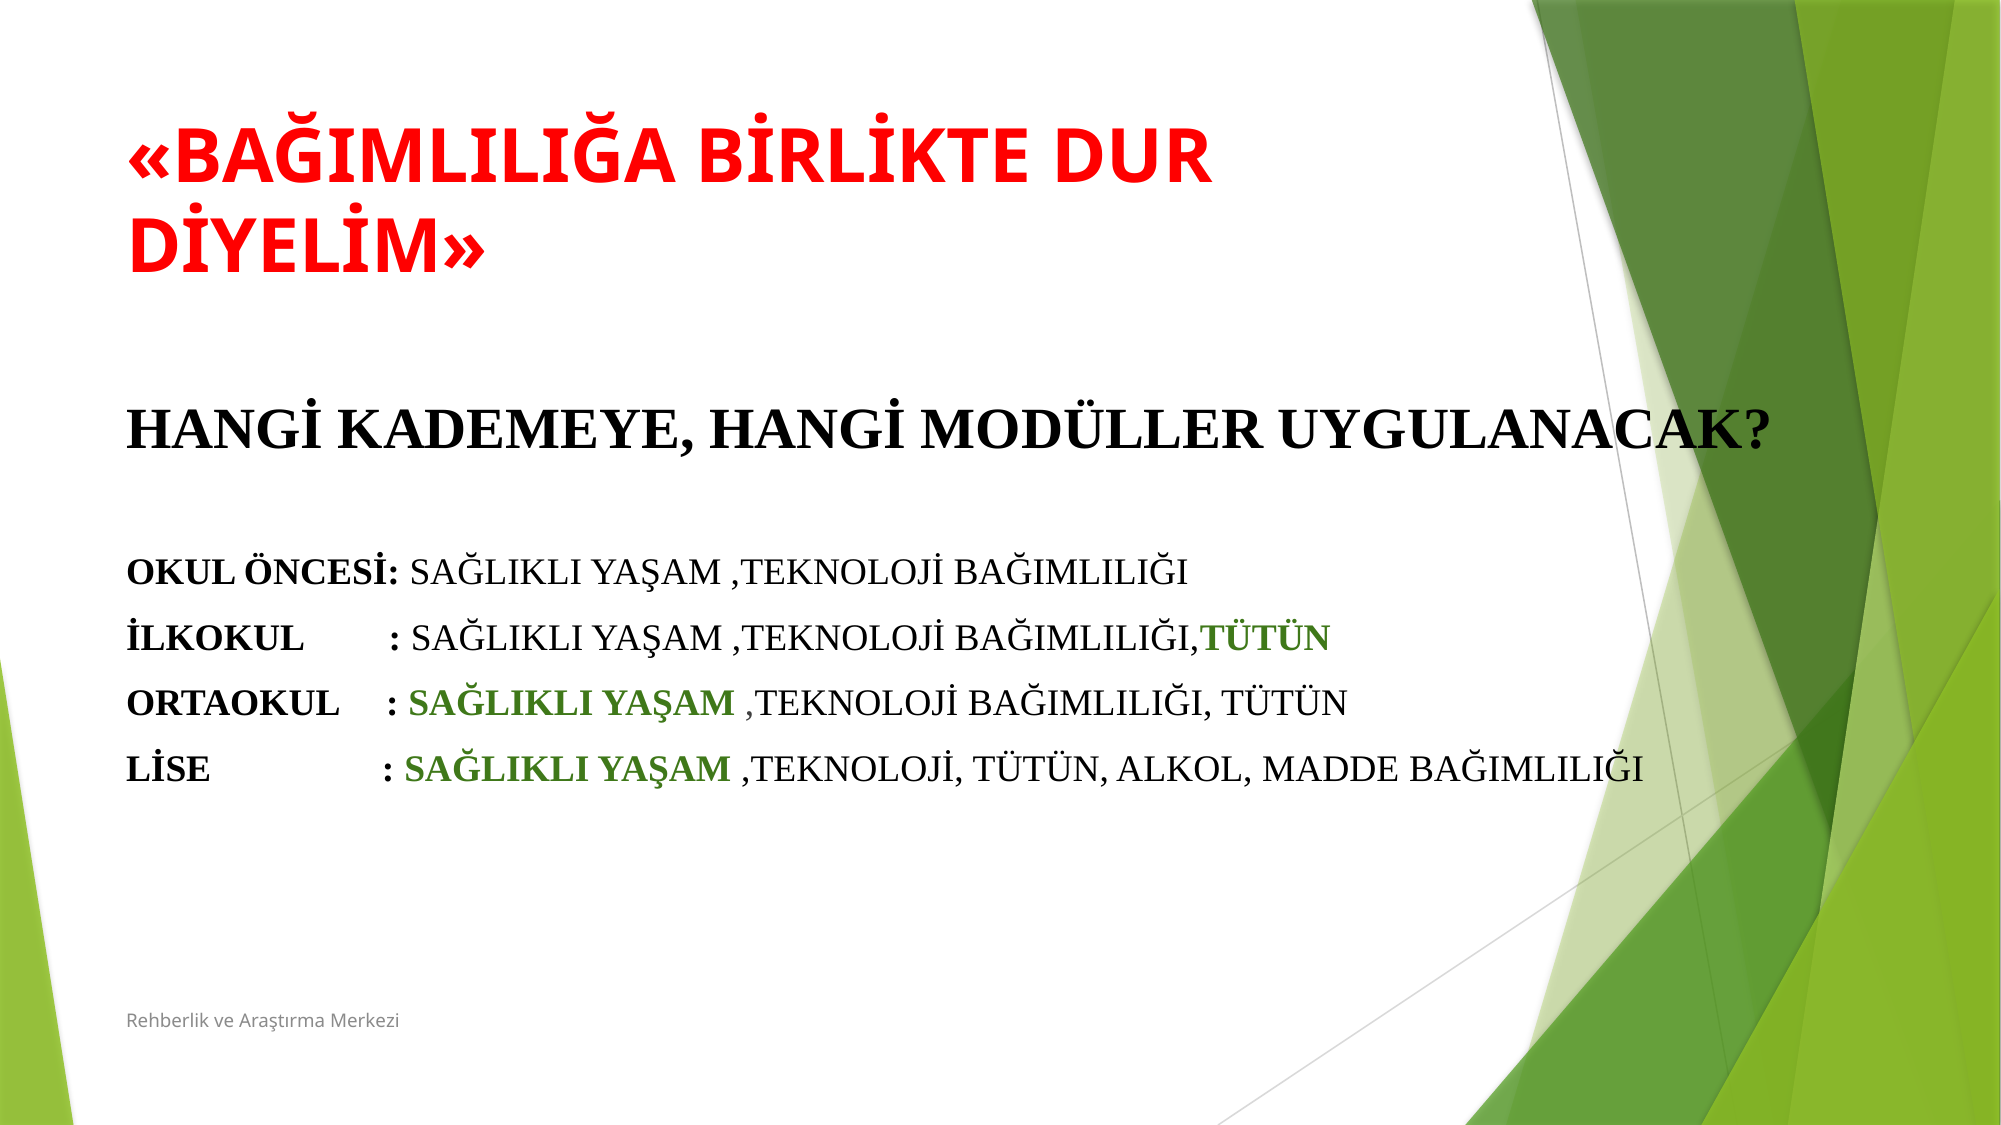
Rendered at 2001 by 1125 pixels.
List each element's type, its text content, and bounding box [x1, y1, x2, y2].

list HANGİ KADEMEYE, HANGİ MODÜLLER UYGULANACAK? OKUL ÖNCESİ: SAĞLIKLI YAŞAM ,TEKNOLOJİ BAĞIMLILIĞI İLKOKUL : SAĞLIKLI YAŞAM ,TEKNOLOJİ BAĞIMLILIĞI,TÜTÜN ORTAOKUL : SAĞLIKLI YAŞAM ,TEKNOLOJİ BAĞIMLILIĞI, TÜTÜN LİSE : SAĞLIKLI YAŞAM ,TEKNOLOJİ, TÜTÜN, ALKOL, MADDE BAĞIMLILIĞI [111, 316, 1868, 954]
title «BAĞIMLILIĞA BİRLİKTE DUR DİYELİM» [111, 99, 1522, 316]
footer Rehberlik ve Araştırma Merkezi [111, 991, 1145, 1051]
